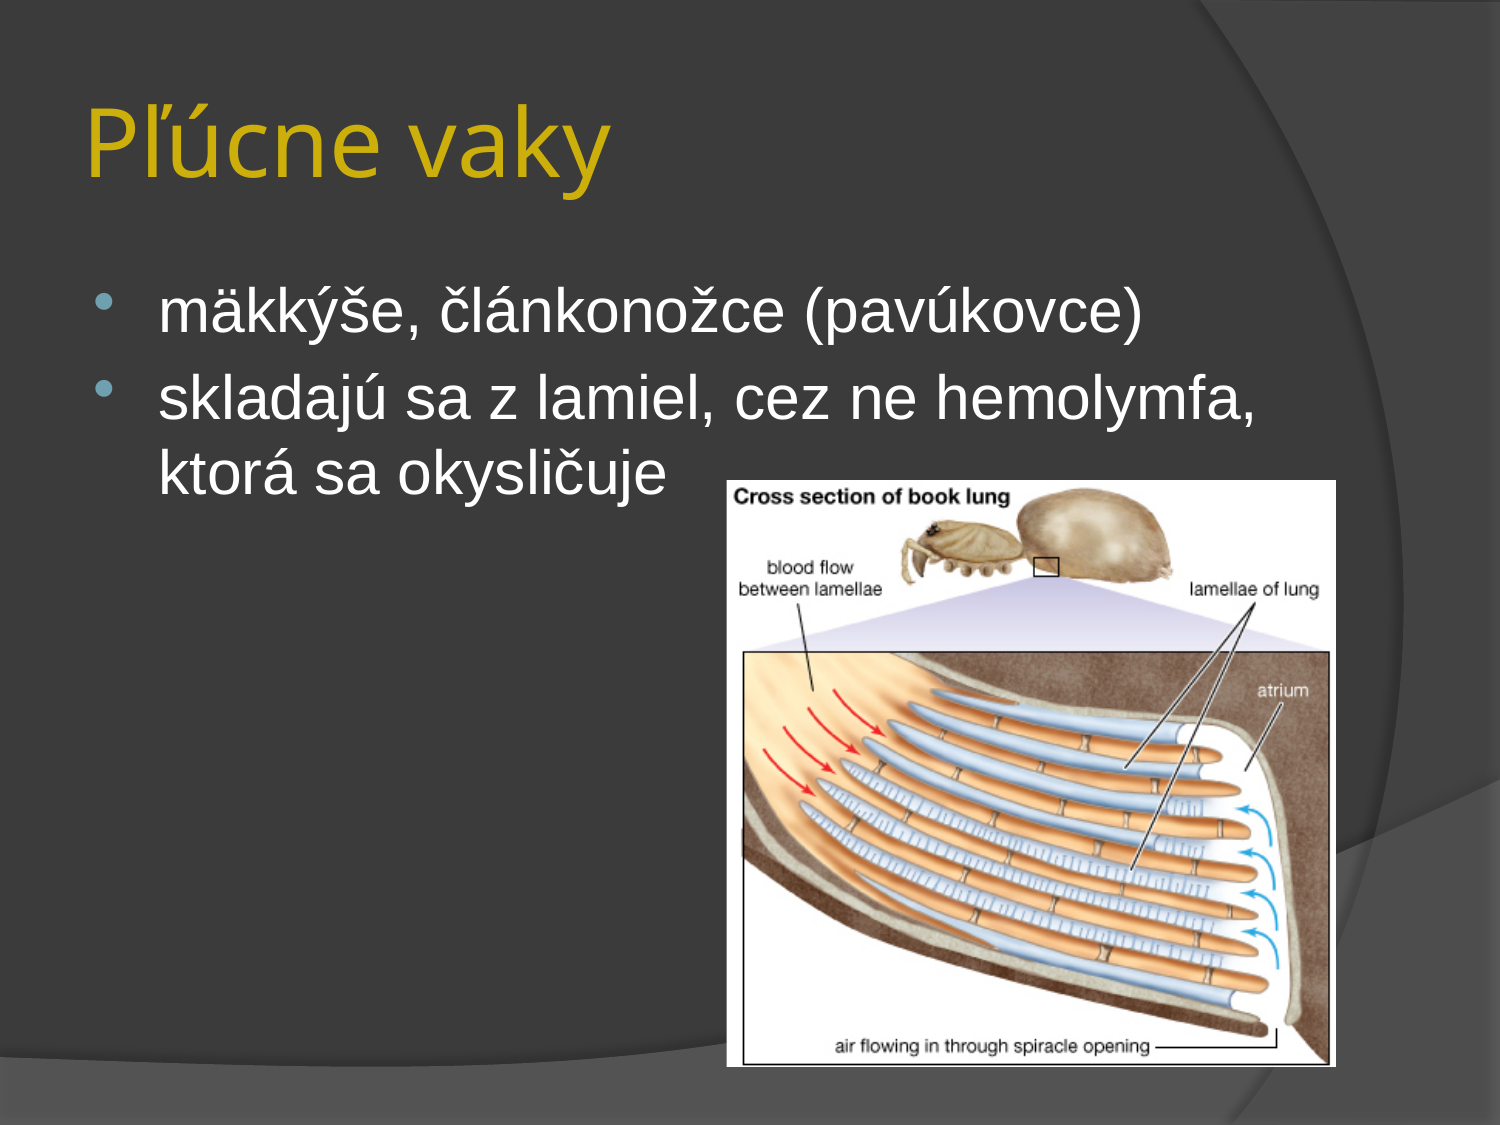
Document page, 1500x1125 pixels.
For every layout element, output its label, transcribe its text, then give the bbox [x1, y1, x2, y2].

list mäkkýše, článkonožce (pavúkovce) skladajú sa z lamiel, cez ne hemolymfa, ktorá sa okysličuje [75, 262, 1300, 1005]
title Pľúcne vaky [75, 45, 1300, 233]
picture [726, 480, 1337, 1067]
